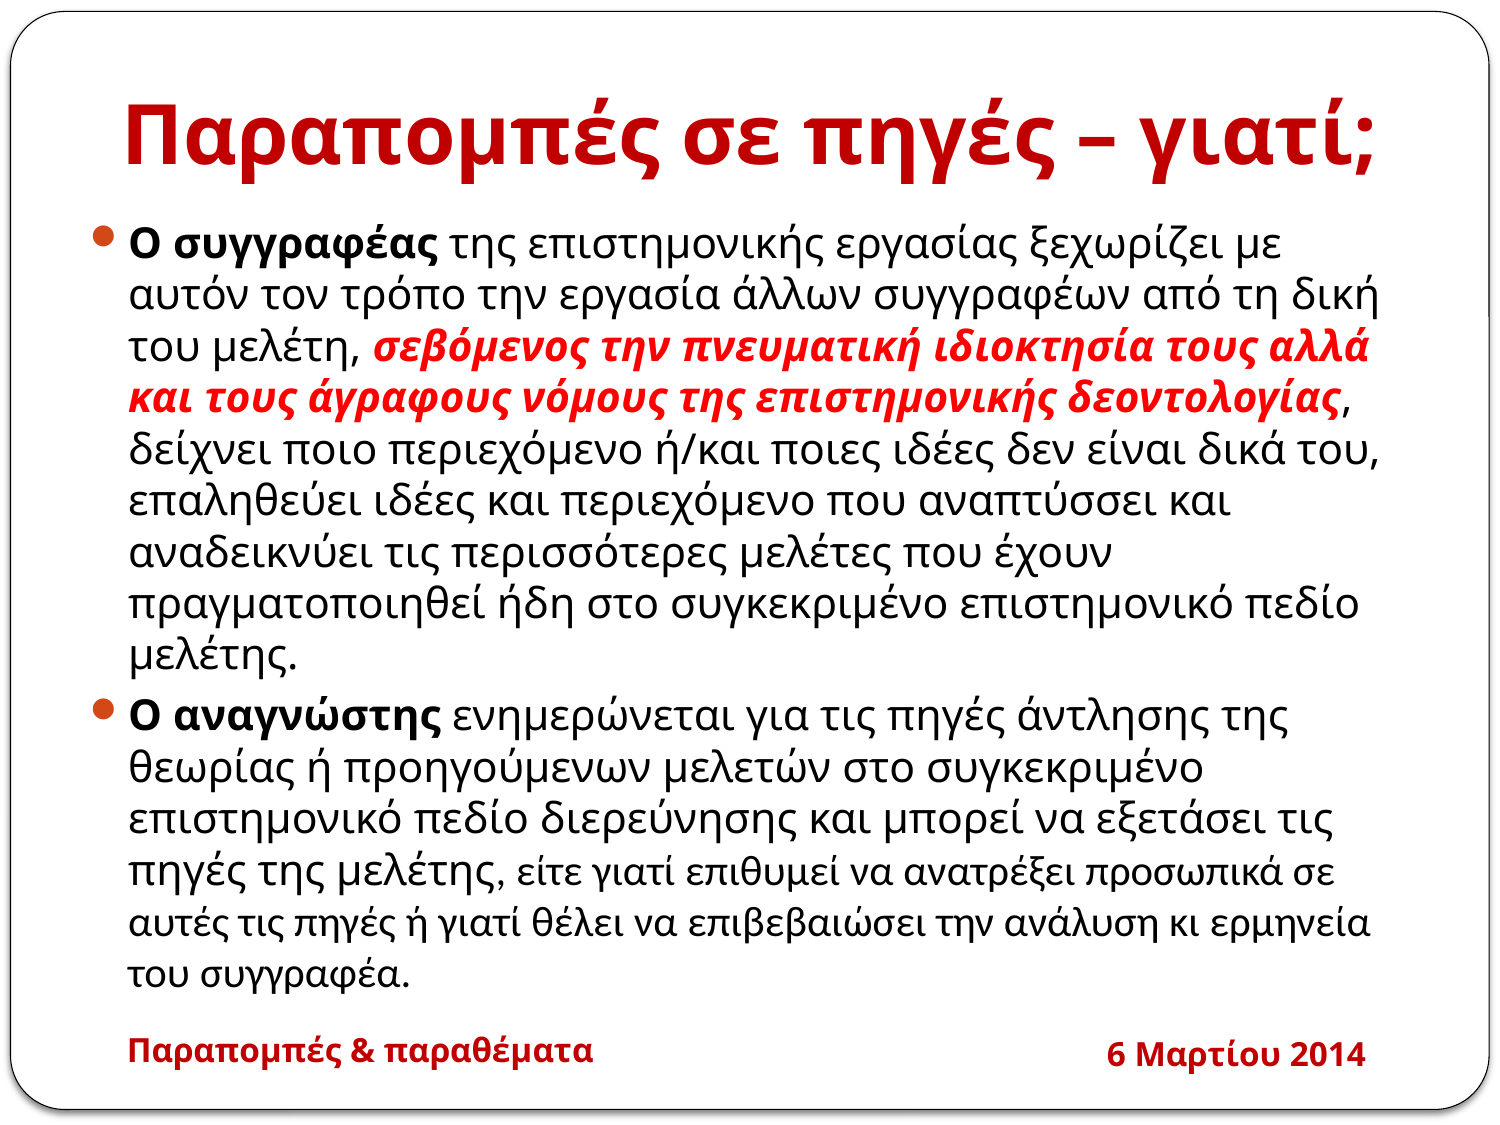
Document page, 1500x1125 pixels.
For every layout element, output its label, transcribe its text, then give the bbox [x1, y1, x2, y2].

slide_number 6 Μαρτίου 2014 [974, 1014, 1381, 1093]
list Ο συγγραφέας της επιστημονικής εργασίας ξεχωρίζει με αυτόν τον τρόπο την εργασία άλλων συγγραφέων από τη δική του μελέτη, σεβόμενος την πνευματική ιδιοκτησία τους αλλά και τους άγραφους νόμους της επιστημονικής δεοντολογίας, δείχνει ποιο περιεχόμενο ή/και ποιες ιδέες δεν είναι δικά του, επαληθεύει ιδέες και περιεχόμενο που αναπτύσσει και αναδεικνύει τις περισσότερες μελέτες που έχουν πραγματοποιηθεί ήδη στο συγκεκριμένο επιστημονικό πεδίο μελέτης. Ο αναγνώστης ενημερώνεται για τις πηγές άντλησης της θεωρίας ή προηγούμενων μελετών στο συγκεκριμένο επιστημονικό πεδίο διερεύνησης και μπορεί να εξετάσει τις πηγές της μελέτης, είτε γιατί επιθυμεί να ανατρέξει προσωπικά σε αυτές τις πηγές ή γιατί θέλει να επιβεβαιώσει την ανάλυση κι ερμηνεία του συγγραφέα. [75, 208, 1425, 1005]
footer Παραπομπές & παραθέματα [112, 1011, 763, 1087]
title Παραπομπές σε πηγές – γιατί; [75, 45, 1425, 197]
